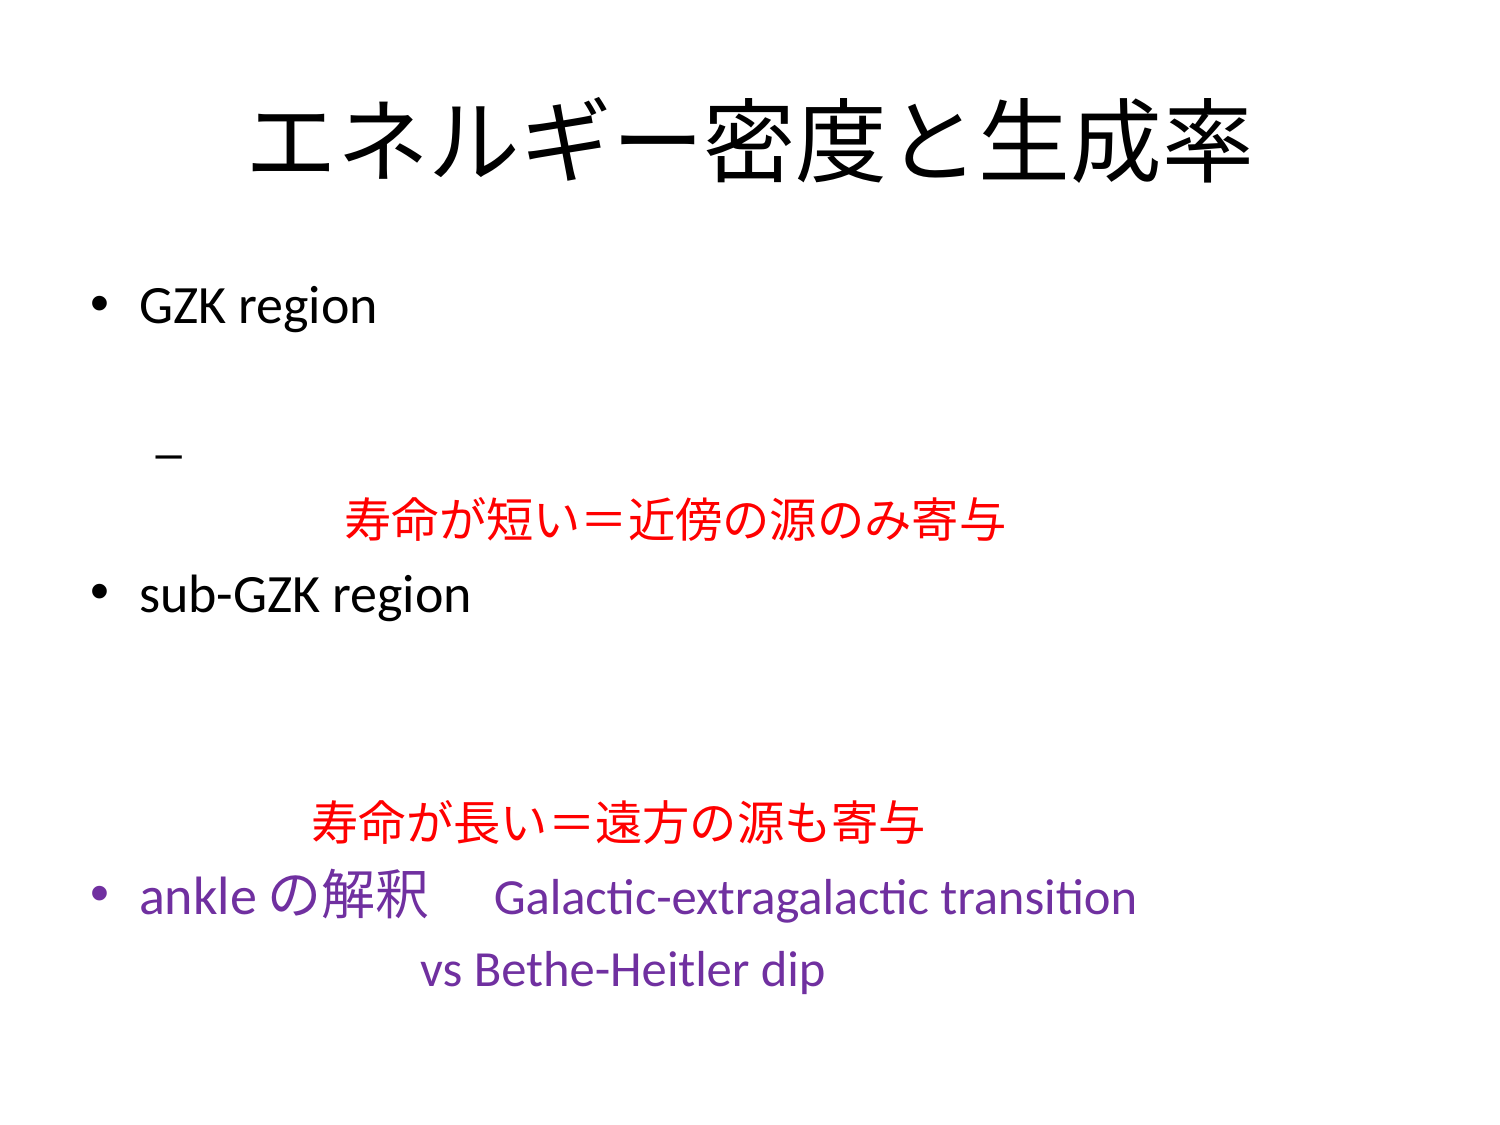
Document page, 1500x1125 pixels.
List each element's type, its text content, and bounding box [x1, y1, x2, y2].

title エネルギー密度と生成率 [75, 45, 1425, 233]
